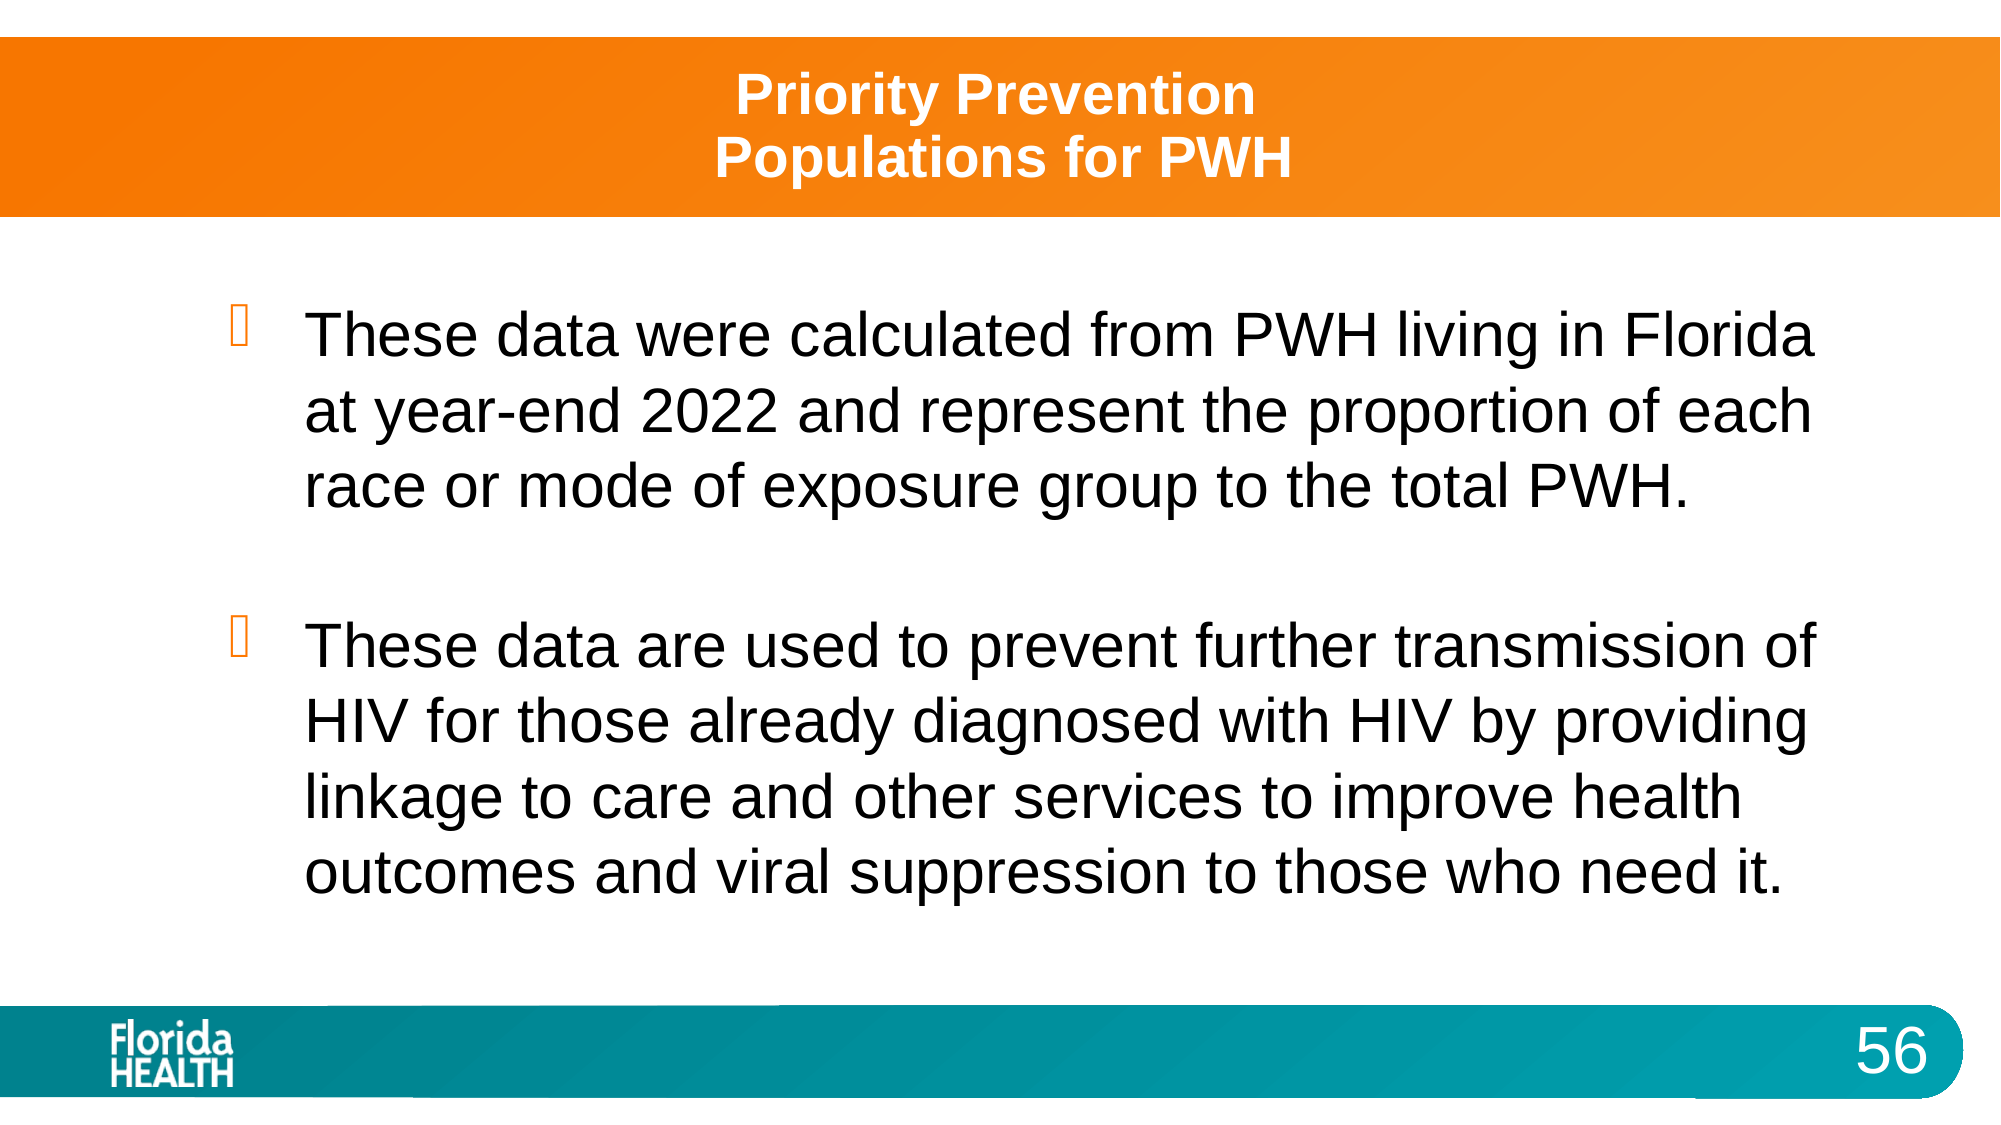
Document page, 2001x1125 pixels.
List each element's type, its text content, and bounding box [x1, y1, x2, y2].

title Priority Prevention Populations for PWH [111, 38, 1898, 217]
list These data were calculated from PWH living in Florida at year-end 2022 and represent the proportion of each race or mode of exposure group to the total PWH. These data are used to prevent further transmission of HIV for those already diagnosed with HIV by providing linkage to care and other services to improve health outcomes and viral suppression to those who need it. [137, 220, 1863, 1020]
